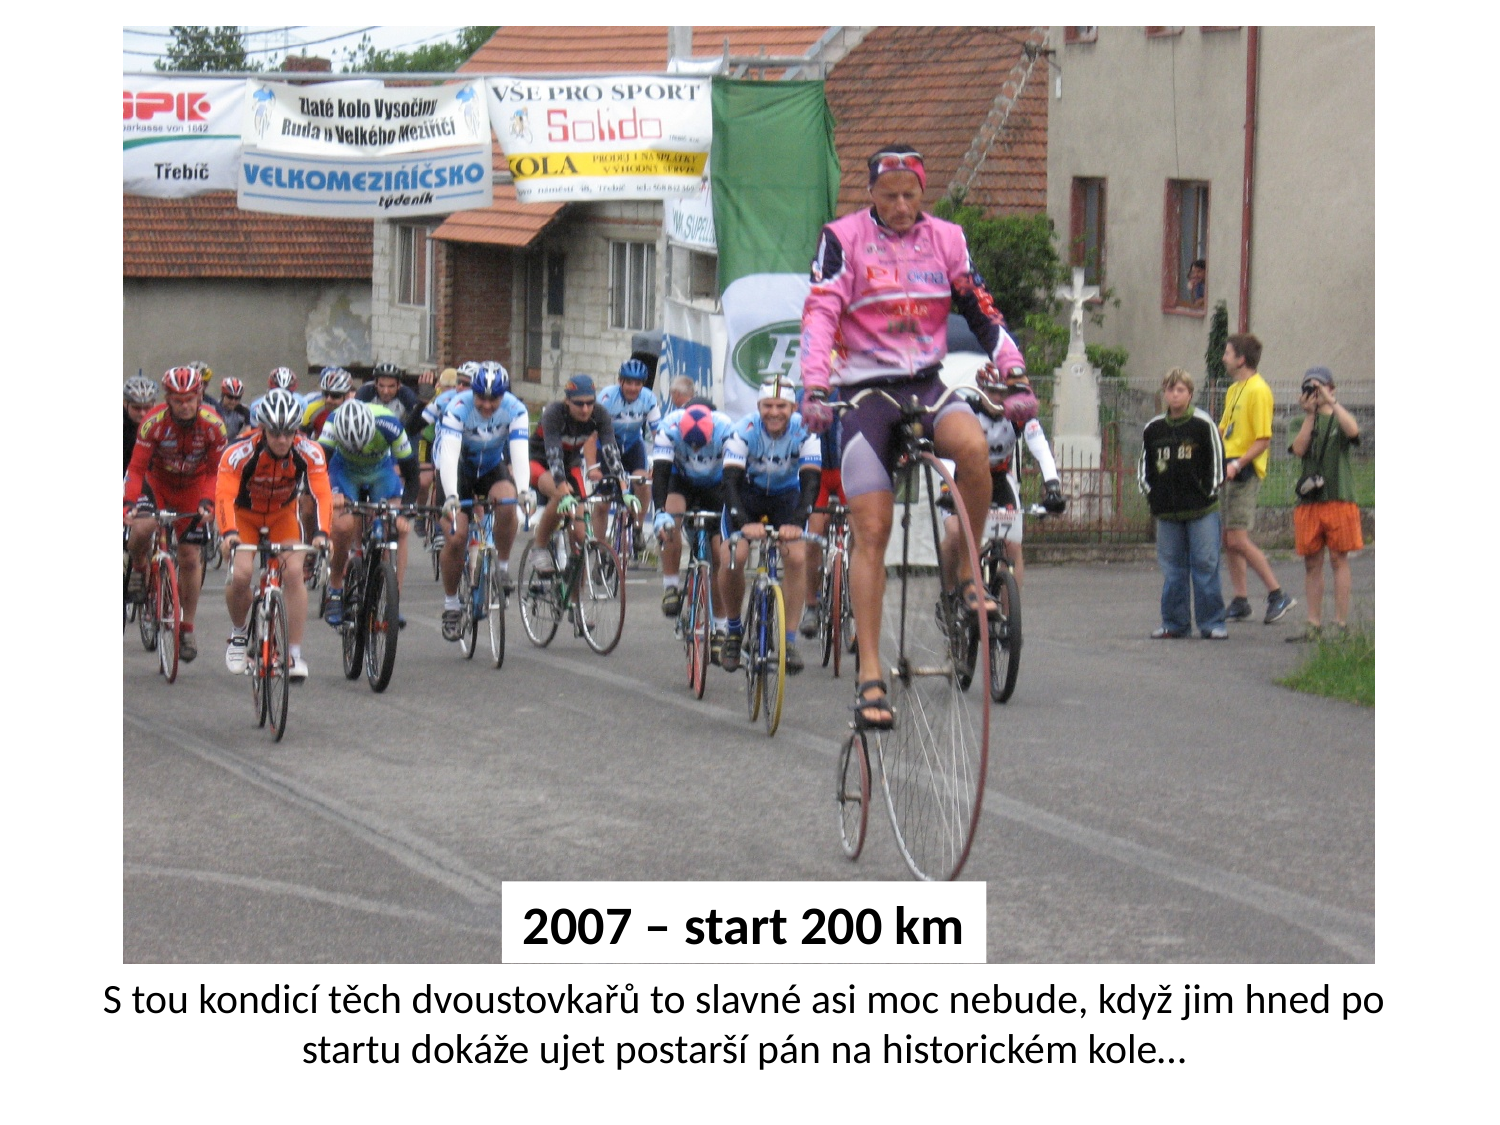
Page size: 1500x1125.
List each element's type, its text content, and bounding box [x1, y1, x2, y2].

picture [123, 25, 1375, 965]
list S tou kondicí těch dvoustovkařů to slavné asi moc nebude, když jim hned po startu dokáže ujet postarší pán na historickém kole… [41, 964, 1448, 1084]
